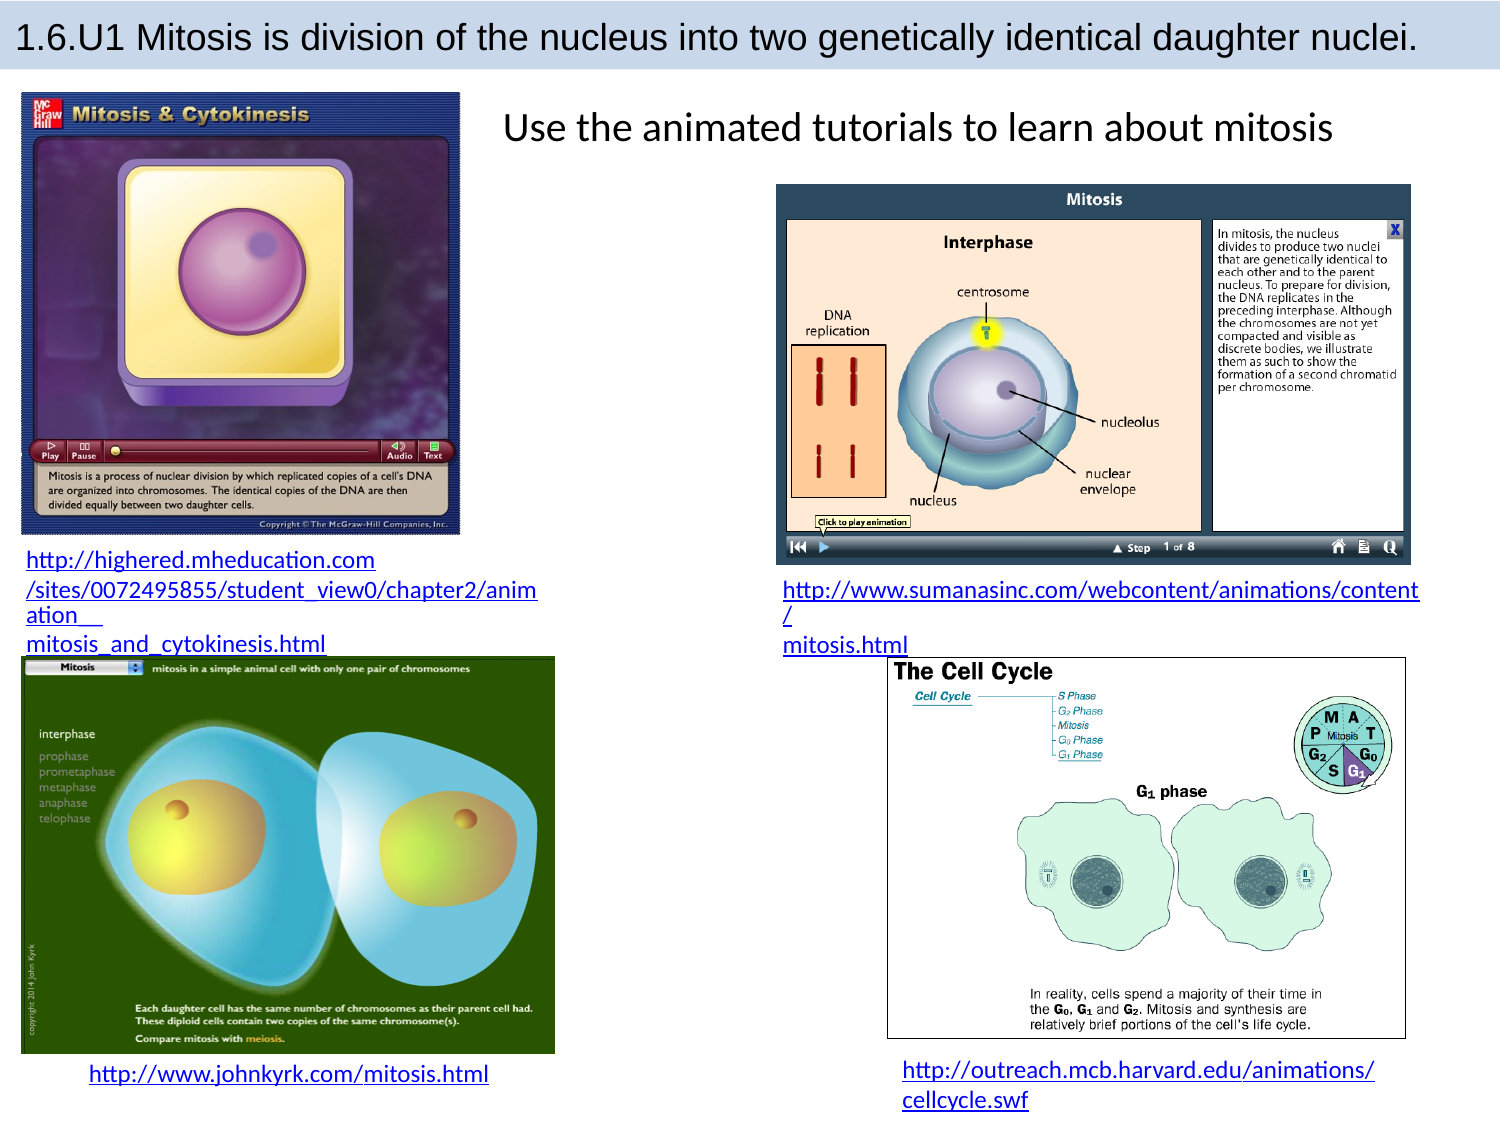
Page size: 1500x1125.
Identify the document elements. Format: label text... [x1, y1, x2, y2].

picture [21, 92, 462, 535]
text_box http://highered.mheducation.com/sites/0072495855/student_view0/chapter2/animation__mitosis_and_cytokinesis.html [11, 535, 555, 641]
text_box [887, 657, 1485, 1123]
title 1.6.U1 Mitosis is division of the nucleus into two genetically identical daughter nuclei. [0, 0, 1500, 70]
text_box Use the animated tutorials to learn about mitosis [488, 92, 1430, 158]
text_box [21, 655, 555, 1096]
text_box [767, 184, 1440, 642]
